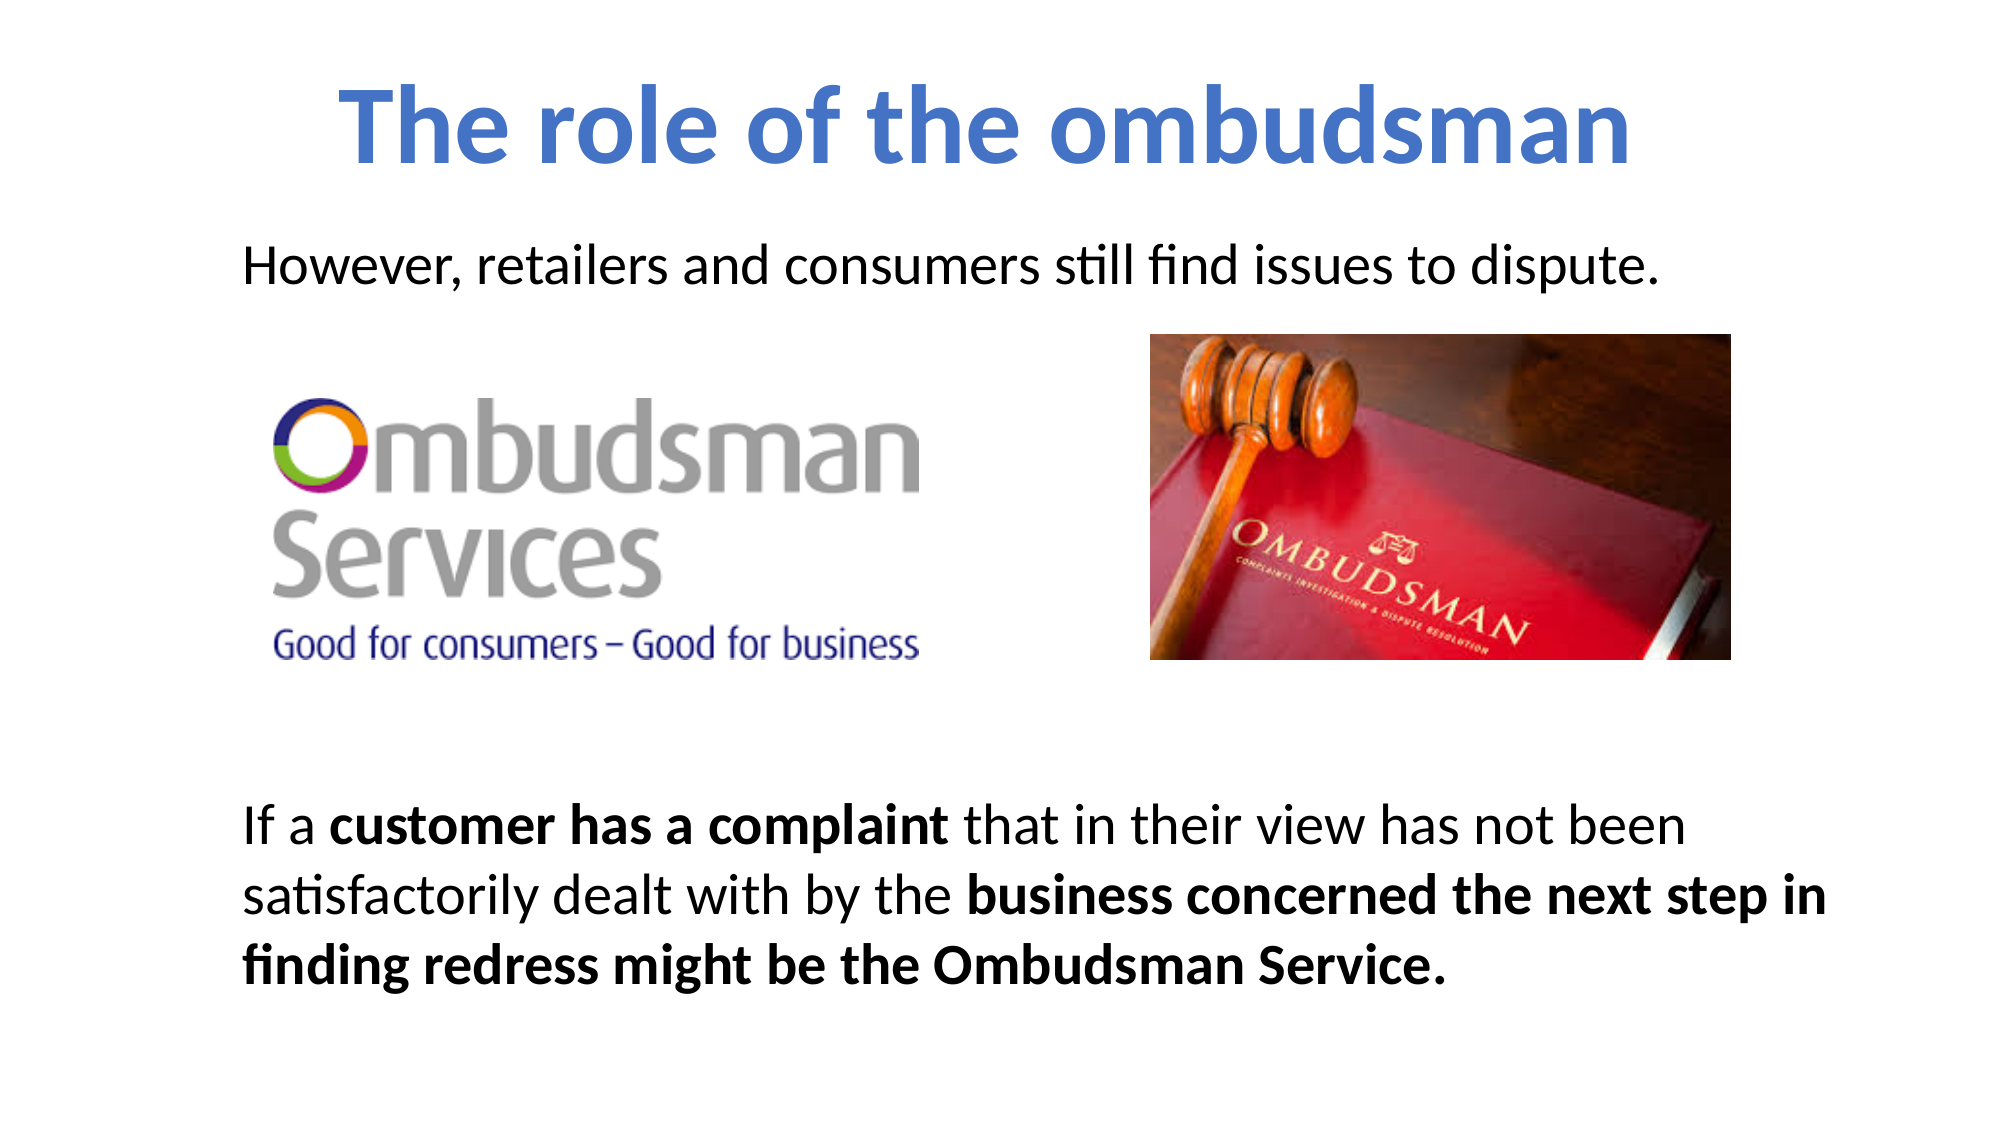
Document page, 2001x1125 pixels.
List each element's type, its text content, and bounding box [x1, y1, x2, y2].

picture [273, 398, 919, 660]
picture [1150, 334, 1731, 660]
text_box However, retailers and consumers still find issues to dispute. If a customer has a complaint that in their view has not been satisfactorily dealt with by the business concerned the next step in finding redress might be the Ombudsman Service. [227, 218, 1907, 1004]
text_box The role of the ombudsman [323, 43, 1675, 194]
